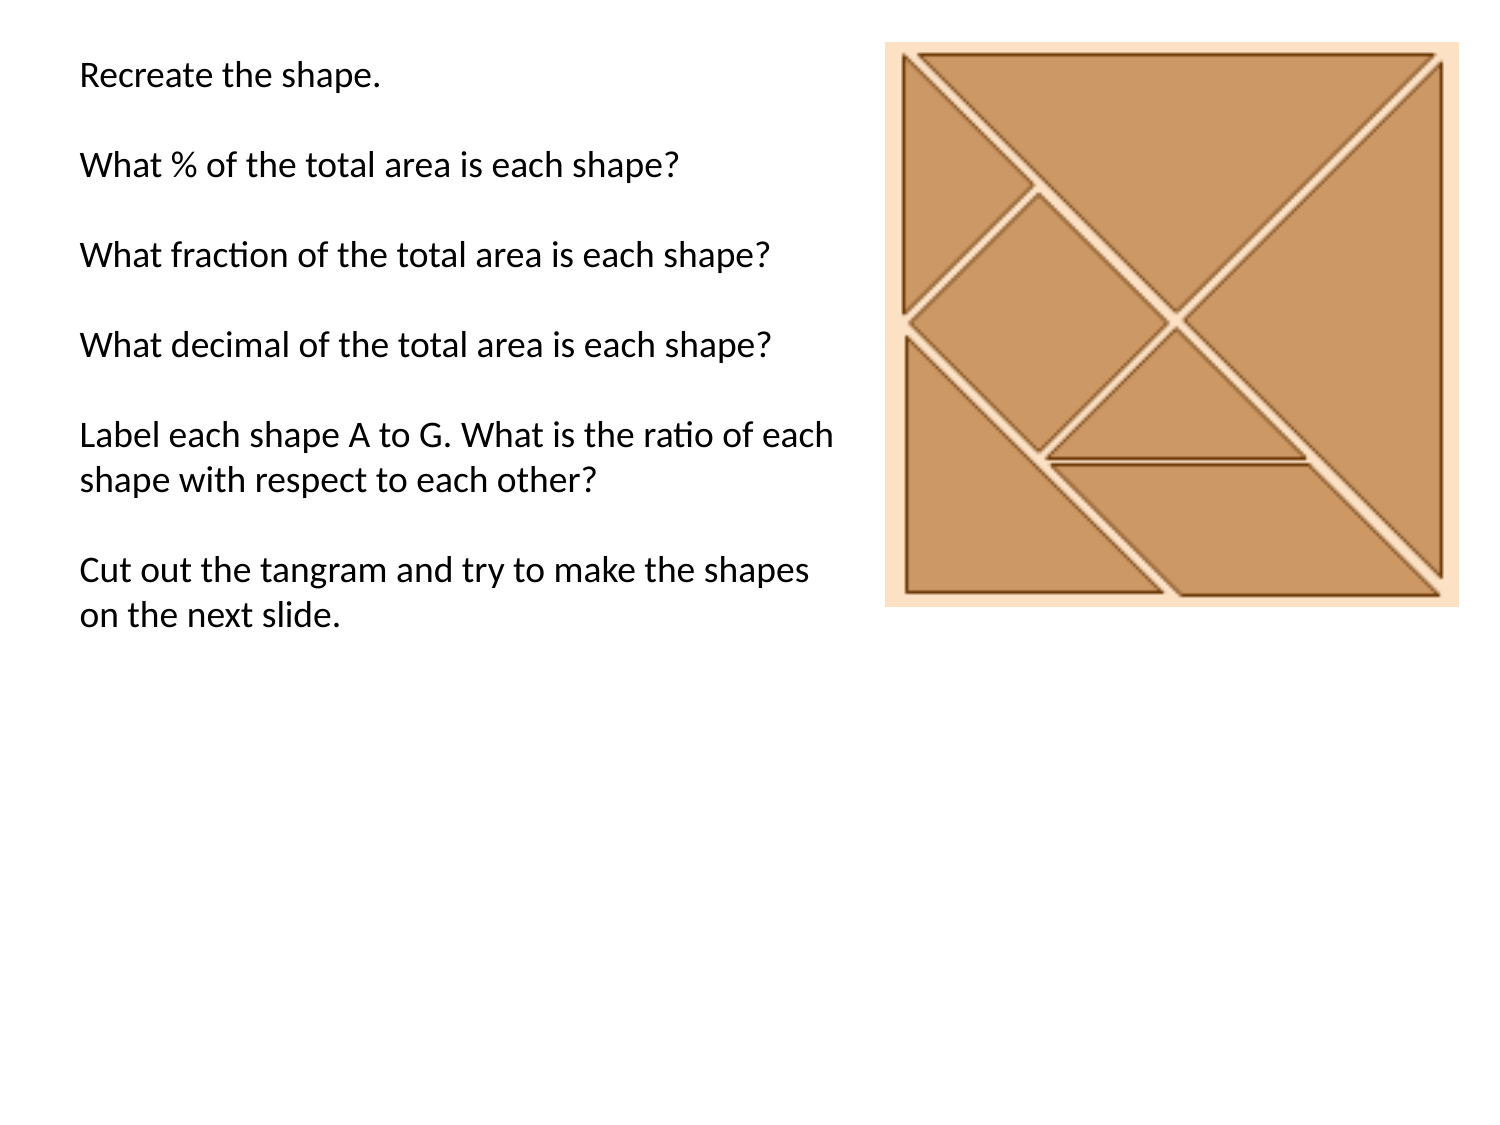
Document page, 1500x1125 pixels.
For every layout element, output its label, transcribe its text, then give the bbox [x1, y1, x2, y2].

picture [885, 42, 1459, 607]
text_box Recreate the shape. What % of the total area is each shape? What fraction of the total area is each shape? What decimal of the total area is each shape? Label each shape A to G. What is the ratio of each shape with respect to each other? Cut out the tangram and try to make the shapes on the next slide. [64, 42, 869, 688]
